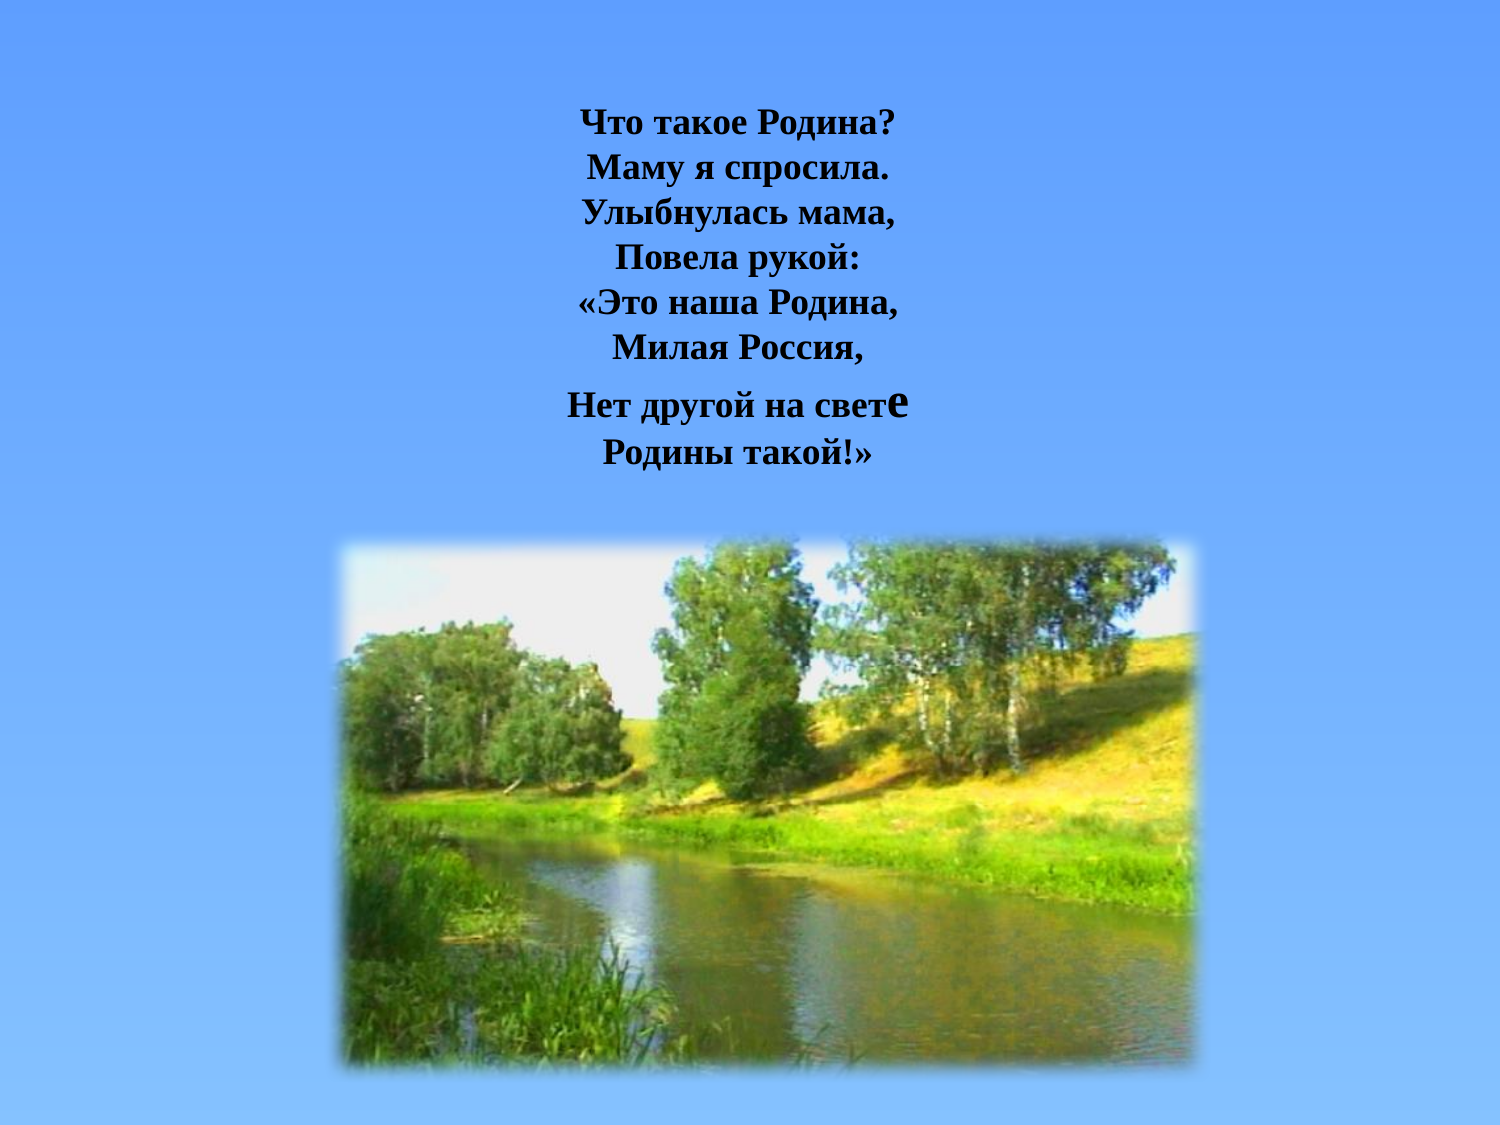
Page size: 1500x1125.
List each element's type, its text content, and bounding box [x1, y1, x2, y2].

picture [324, 526, 1211, 1083]
text_box Что такое Родина? Маму я спросила. Улыбнулась мама, Повела рукой: «Это наша Родина, Милая Россия, Нет другой на свете Родины такой!» [265, 89, 1211, 525]
